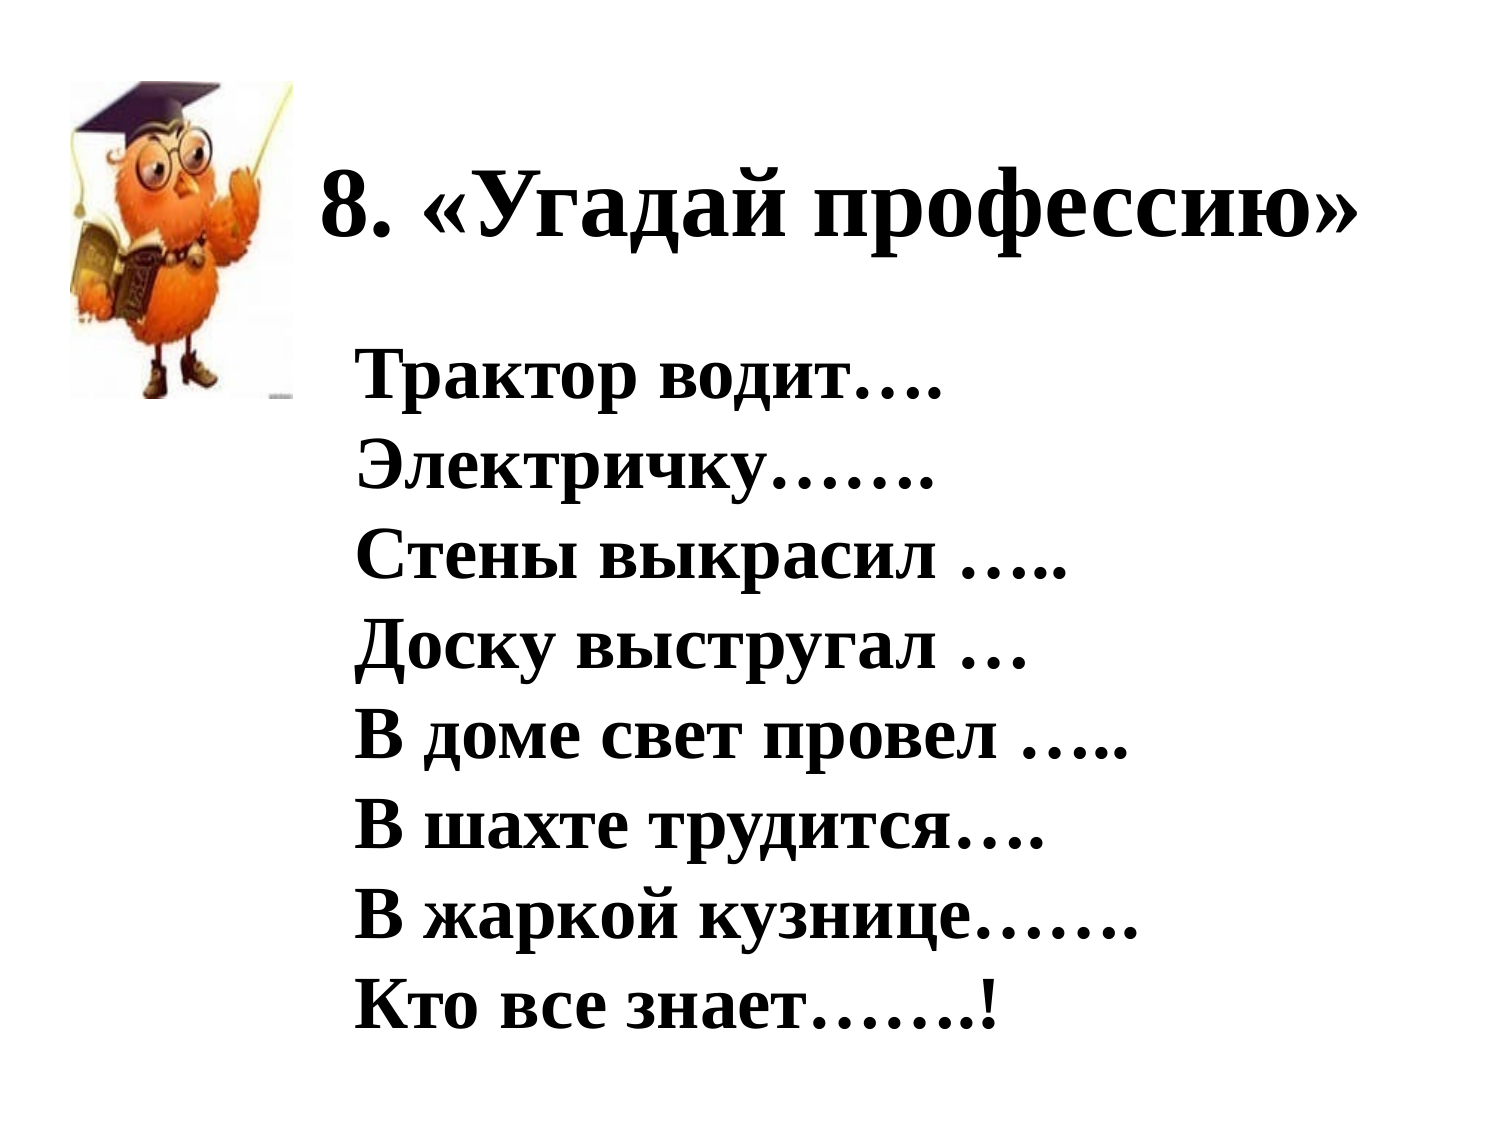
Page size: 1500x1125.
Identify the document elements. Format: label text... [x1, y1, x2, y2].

picture [70, 81, 294, 399]
text_box Трактор водит…. Электричку……. Стены выкрасил ….. Доску выстругал … В доме свет провел ….. В шахте трудится…. В жаркой кузнице……. Кто все знает…….! [339, 316, 1352, 1052]
text_box 8. «Угадай профессию» [304, 128, 1454, 264]
